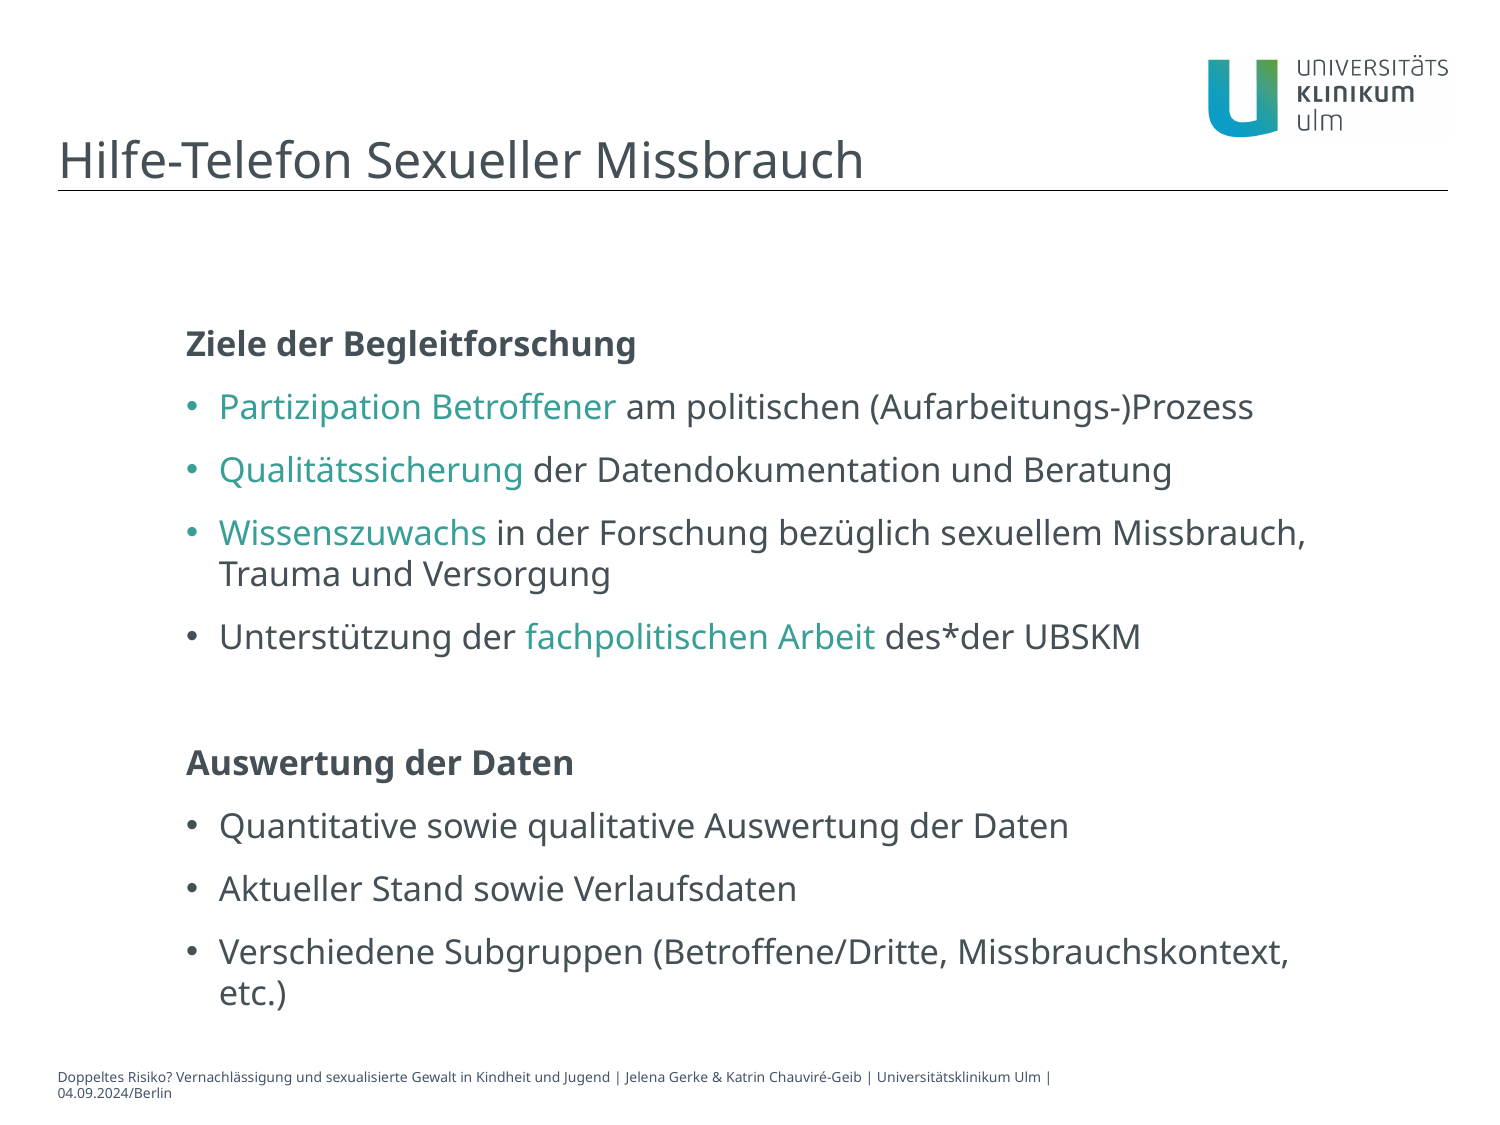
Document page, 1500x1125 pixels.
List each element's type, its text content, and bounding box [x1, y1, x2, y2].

text_box Hilfe-Telefon Sexueller Missbrauch [58, 119, 1164, 192]
picture [1206, 54, 1450, 138]
list Ziele der Begleitforschung Partizipation Betroffener am politischen (Aufarbeitungs-)Prozess Qualitätssicherung der Datendokumentation und Beratung Wissenszuwachs in der Forschung bezüglich sexuellem Missbrauch, Trauma und Versorgung Unterstützung der fachpolitischen Arbeit des*der UBSKM Auswertung der Daten Quantitative sowie qualitative Auswertung der Daten Aktueller Stand sowie Verlaufsdaten Verschiedene Subgruppen (Betroffene/Dritte, Missbrauchskontext, etc.) [186, 313, 1332, 1021]
footer Doppeltes Risiko? Vernachlässigung und sexualisierte Gewalt in Kindheit und Jugend | Jelena Gerke & Katrin Chauviré-Geib | Universitätsklinikum Ulm | 04.09.2024/Berlin [57, 1065, 1099, 1104]
